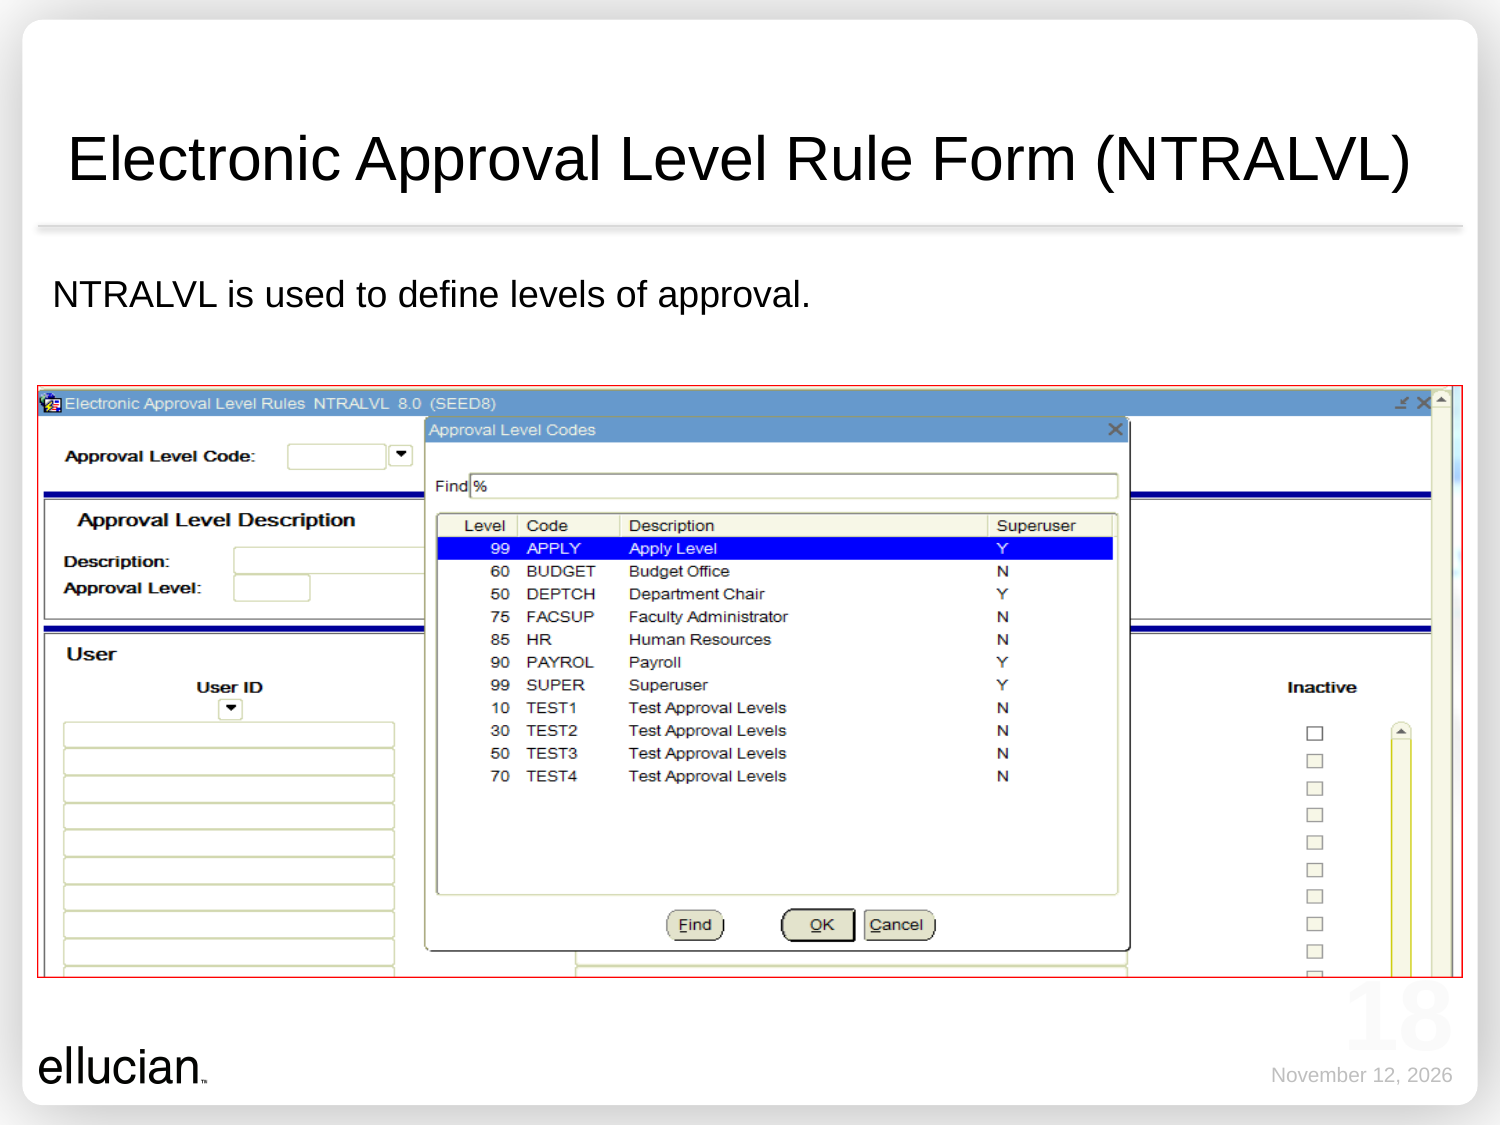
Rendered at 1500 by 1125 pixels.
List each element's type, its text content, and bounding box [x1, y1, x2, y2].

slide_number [1118, 1018, 1468, 1088]
title Electronic Approval Level Rule Form (NTRALVL) [37, 35, 1463, 201]
text_box NTRALVL is used to define levels of approval. [37, 263, 1463, 323]
slide_number 18 [1200, 900, 1469, 1071]
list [37, 385, 1463, 979]
